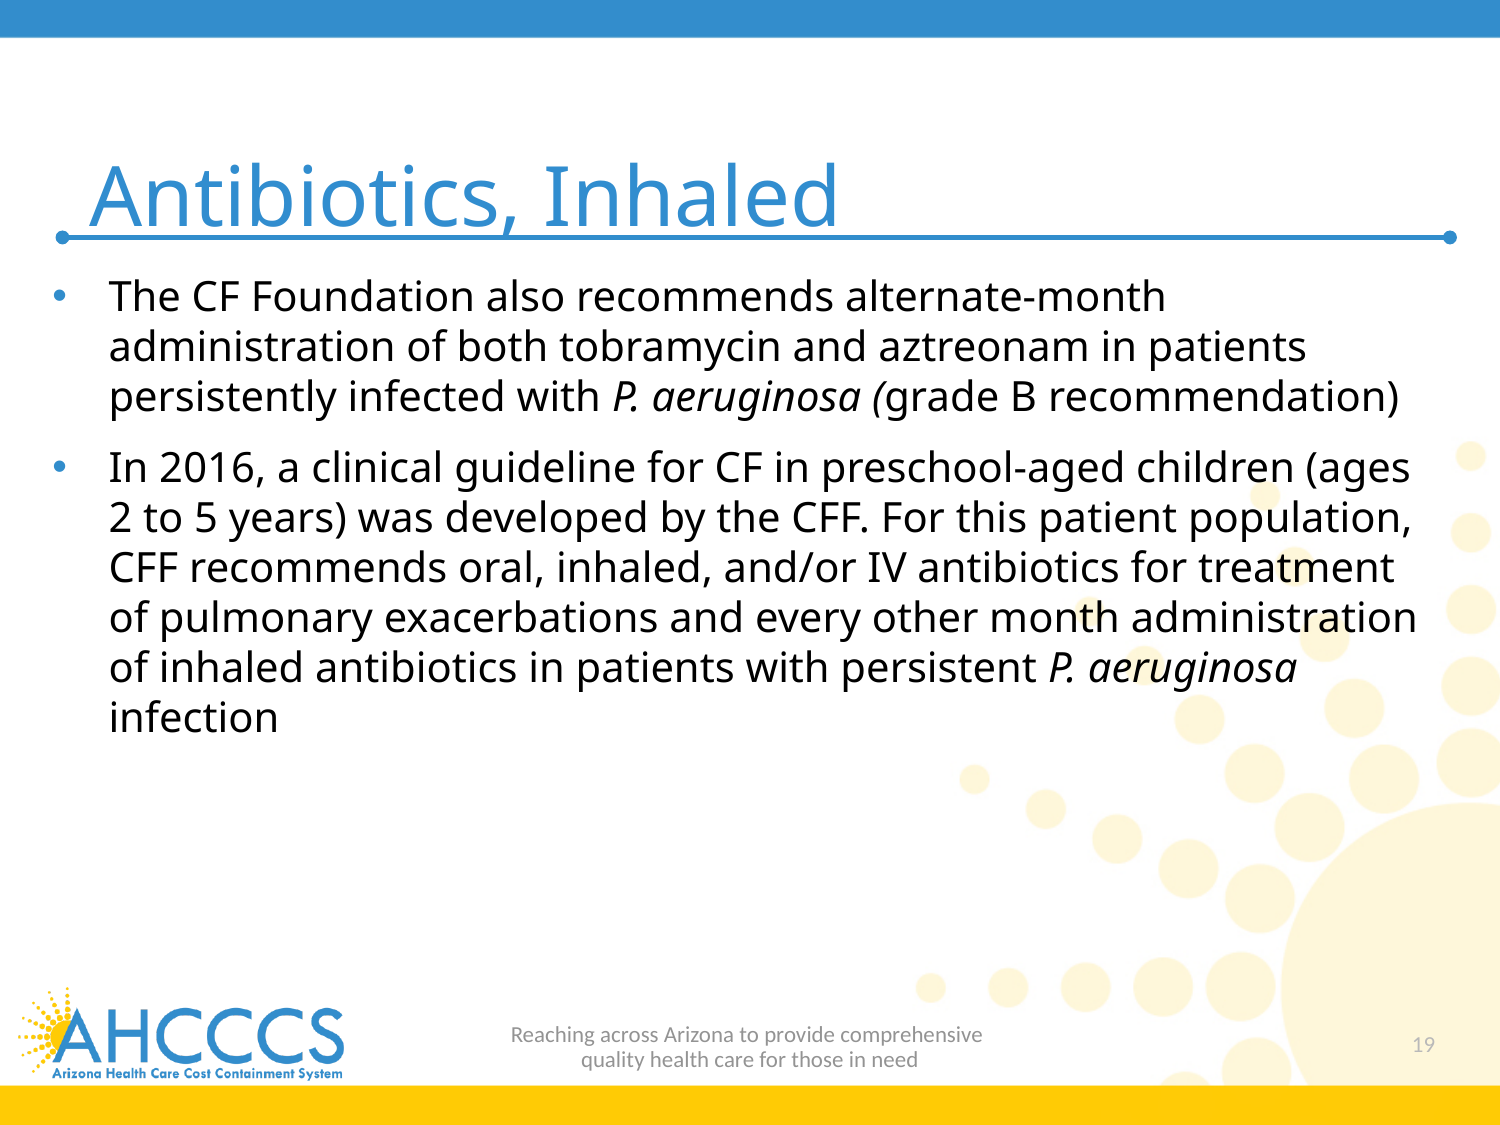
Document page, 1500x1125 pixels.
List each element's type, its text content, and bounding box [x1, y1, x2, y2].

footer Reaching across Arizona to provide comprehensive quality health care for those in need [0, 1016, 1500, 1079]
list The CF Foundation also recommends alternate-month administration of both tobramycin and aztreonam in patients persistently infected with P. aeruginosa (grade B recommendation) In 2016, a clinical guideline for CF in preschool-aged children (ages 2 to 5 years) was developed by the CFF. For this patient population, CFF recommends oral, inhaled, and/or IV antibiotics for treatment of pulmonary exacerbations and every other month administration of inhaled antibiotics in patients with persistent P. aeruginosa infection [37, 262, 1438, 1002]
picture [0, 1079, 1500, 1125]
picture [0, 0, 1500, 1016]
title Antibiotics, Inhaled [75, 50, 1438, 250]
